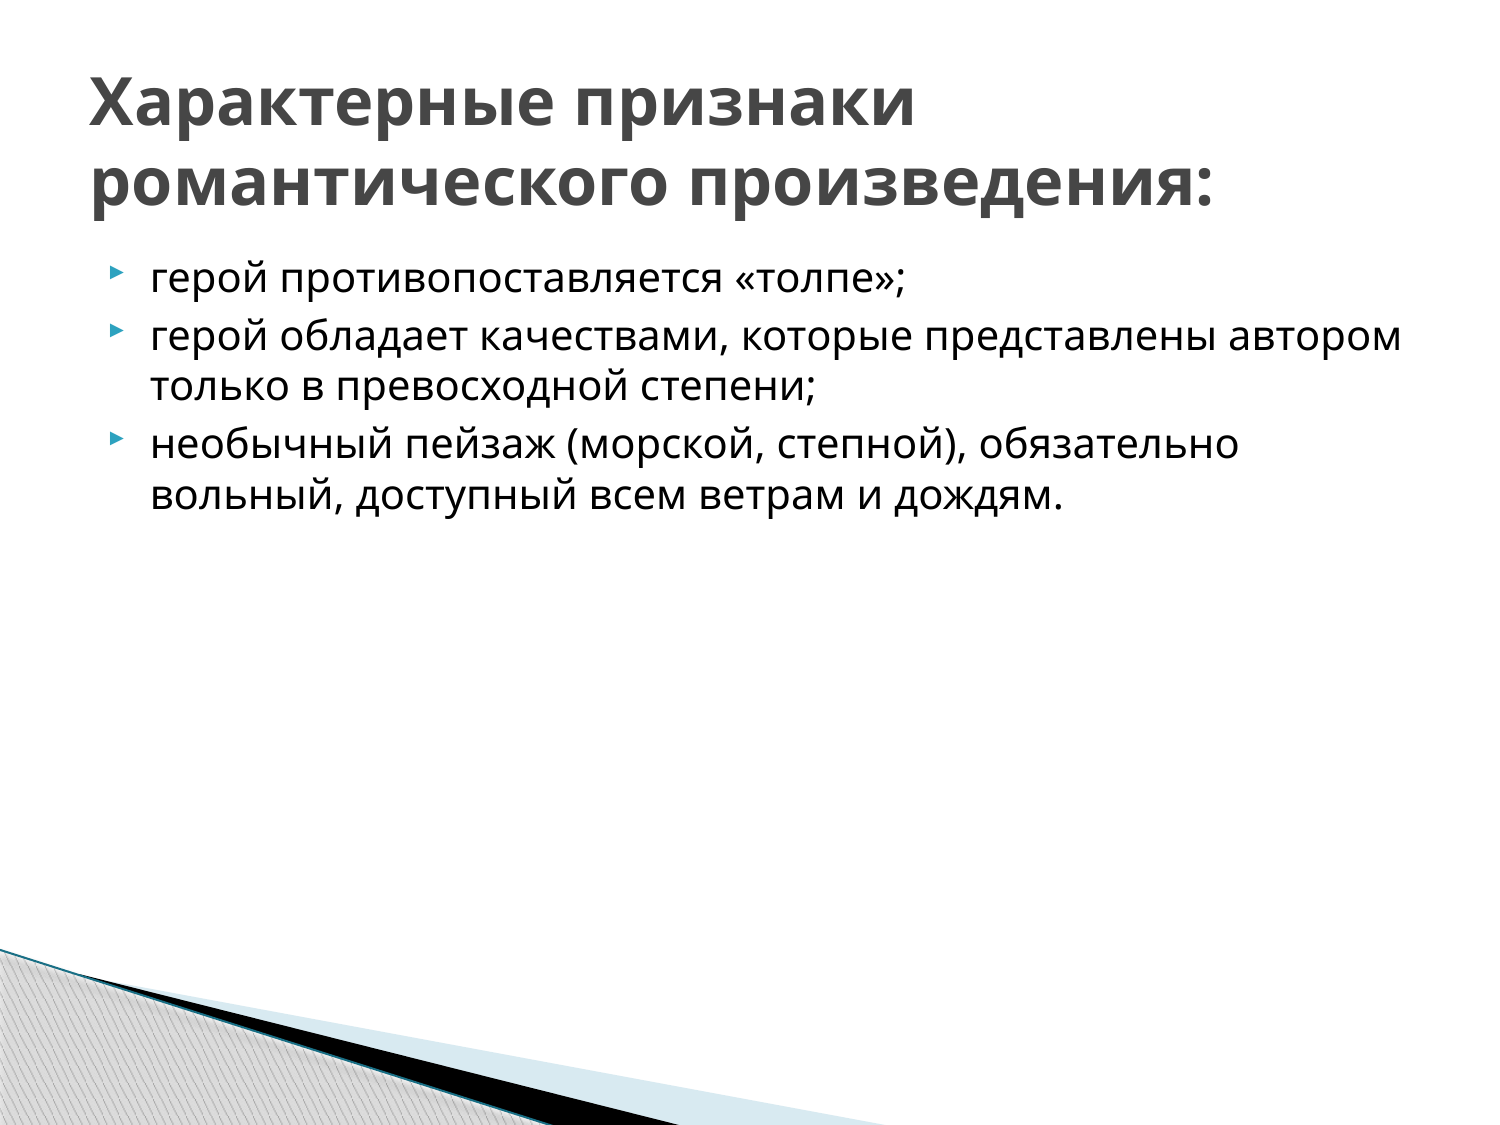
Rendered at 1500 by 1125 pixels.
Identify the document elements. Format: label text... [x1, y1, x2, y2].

list герой противопоставляется «толпе»; герой обладает качествами, которые представлены автором только в превосходной степени; необычный пейзаж (морской, степной), обязательно вольный, доступный всем ветрам и дождям. [75, 243, 1425, 986]
title Характерные признаки романтического произведения: [75, 45, 1425, 233]
